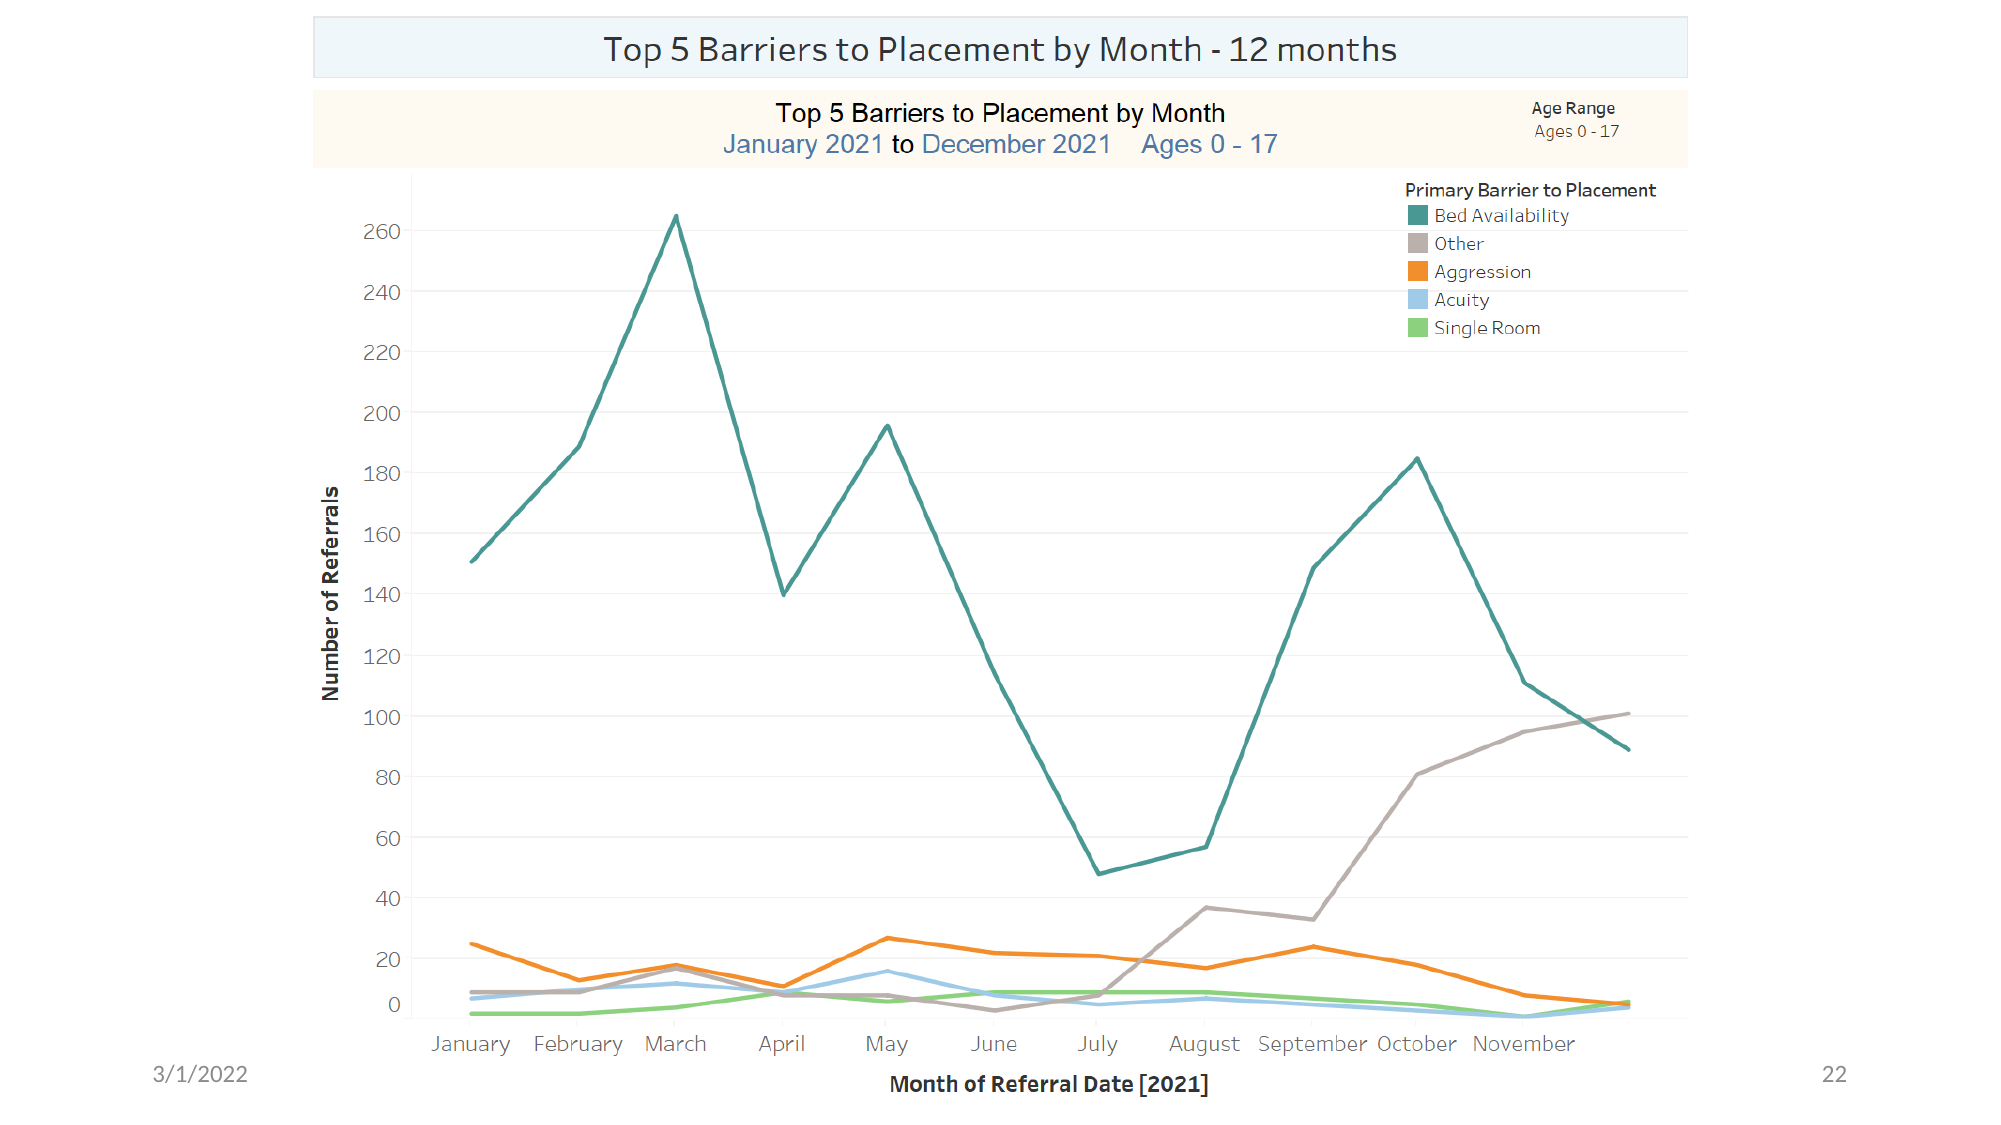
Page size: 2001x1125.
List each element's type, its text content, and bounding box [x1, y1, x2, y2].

picture [296, 0, 1704, 1125]
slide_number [137, 1042, 296, 1103]
slide_number 22 [1704, 1042, 1863, 1103]
